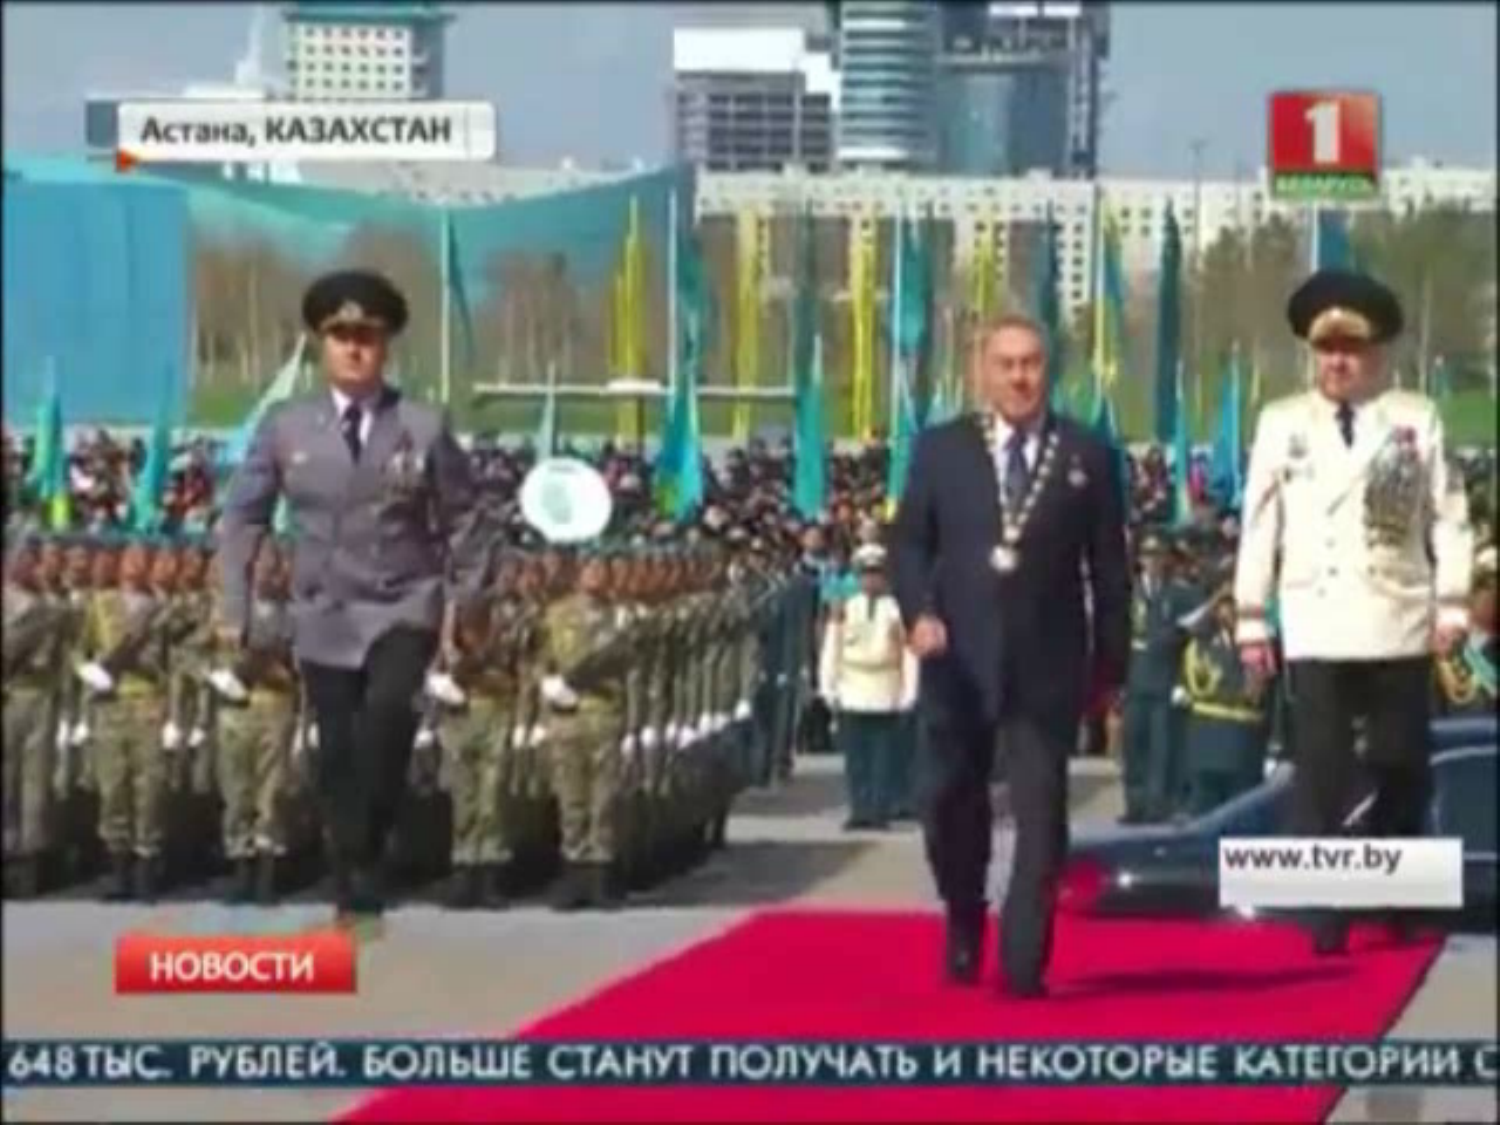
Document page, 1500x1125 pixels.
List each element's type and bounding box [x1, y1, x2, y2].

text_box [0, 0, 1500, 1125]
